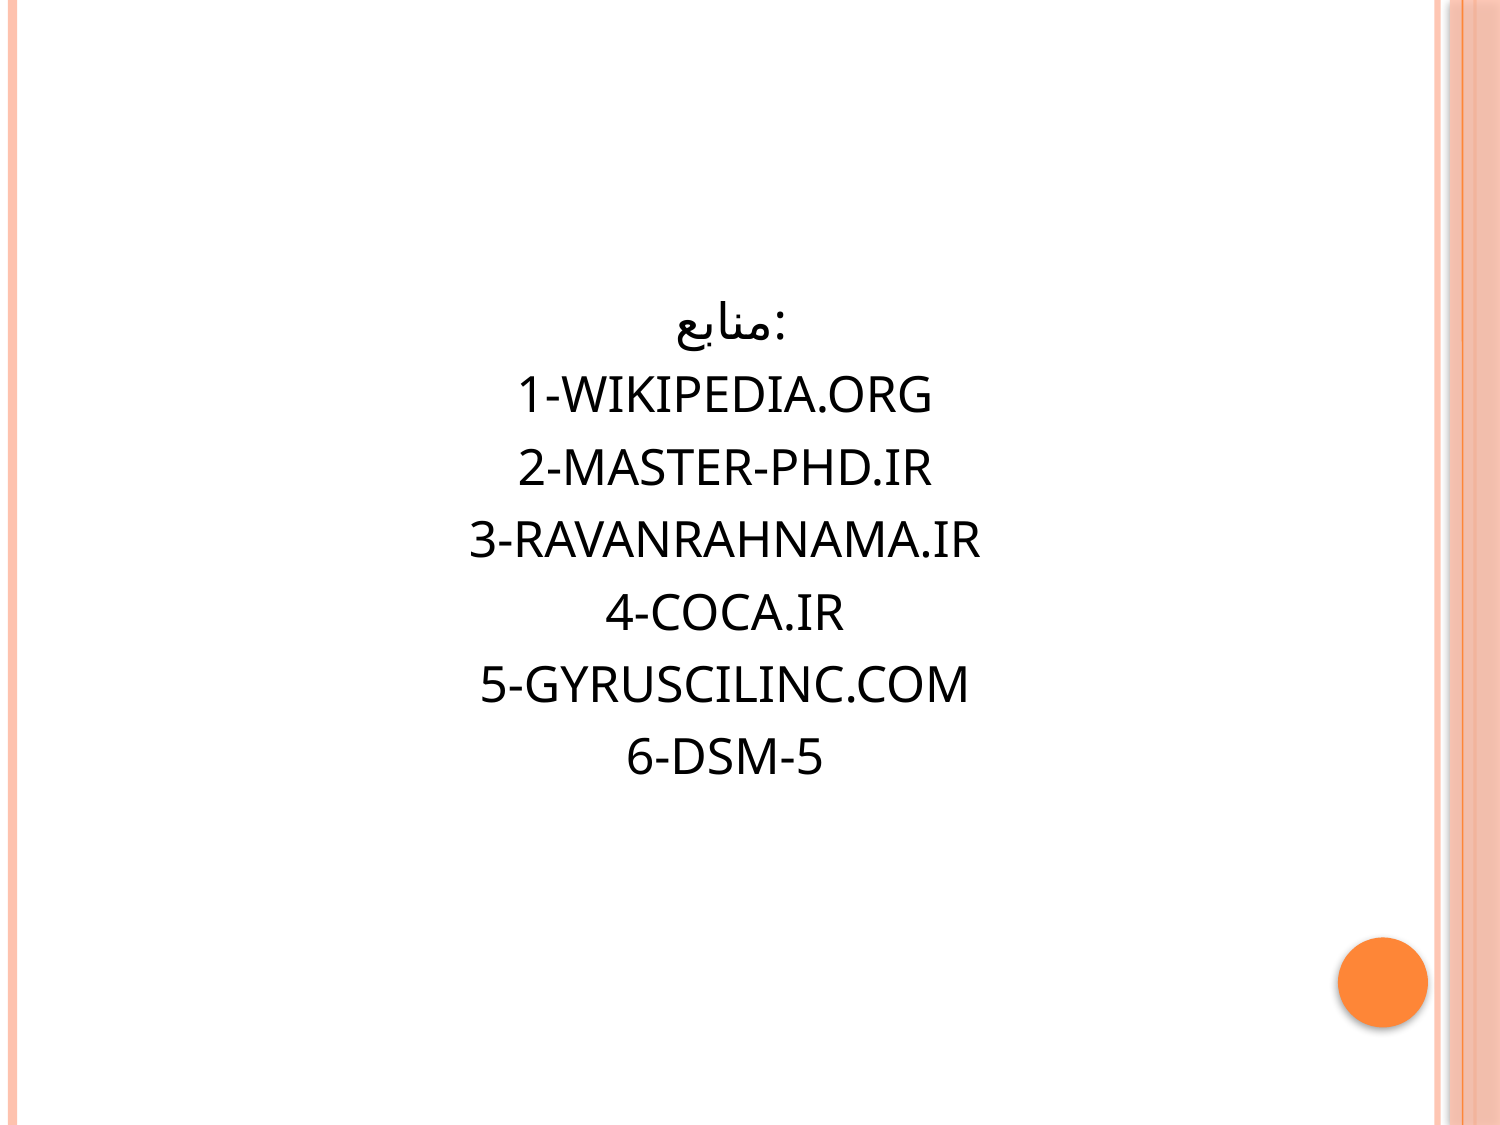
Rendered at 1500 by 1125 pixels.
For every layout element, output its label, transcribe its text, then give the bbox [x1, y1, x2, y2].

list منابع: 1-WIKIPEDIA.ORG 2-MASTER-PHD.IR 3-RAVANRAHNAMA.IR 4-COCA.IR 5-GYRUSCILINC.COM 6-DSM-5 [112, 137, 1338, 937]
